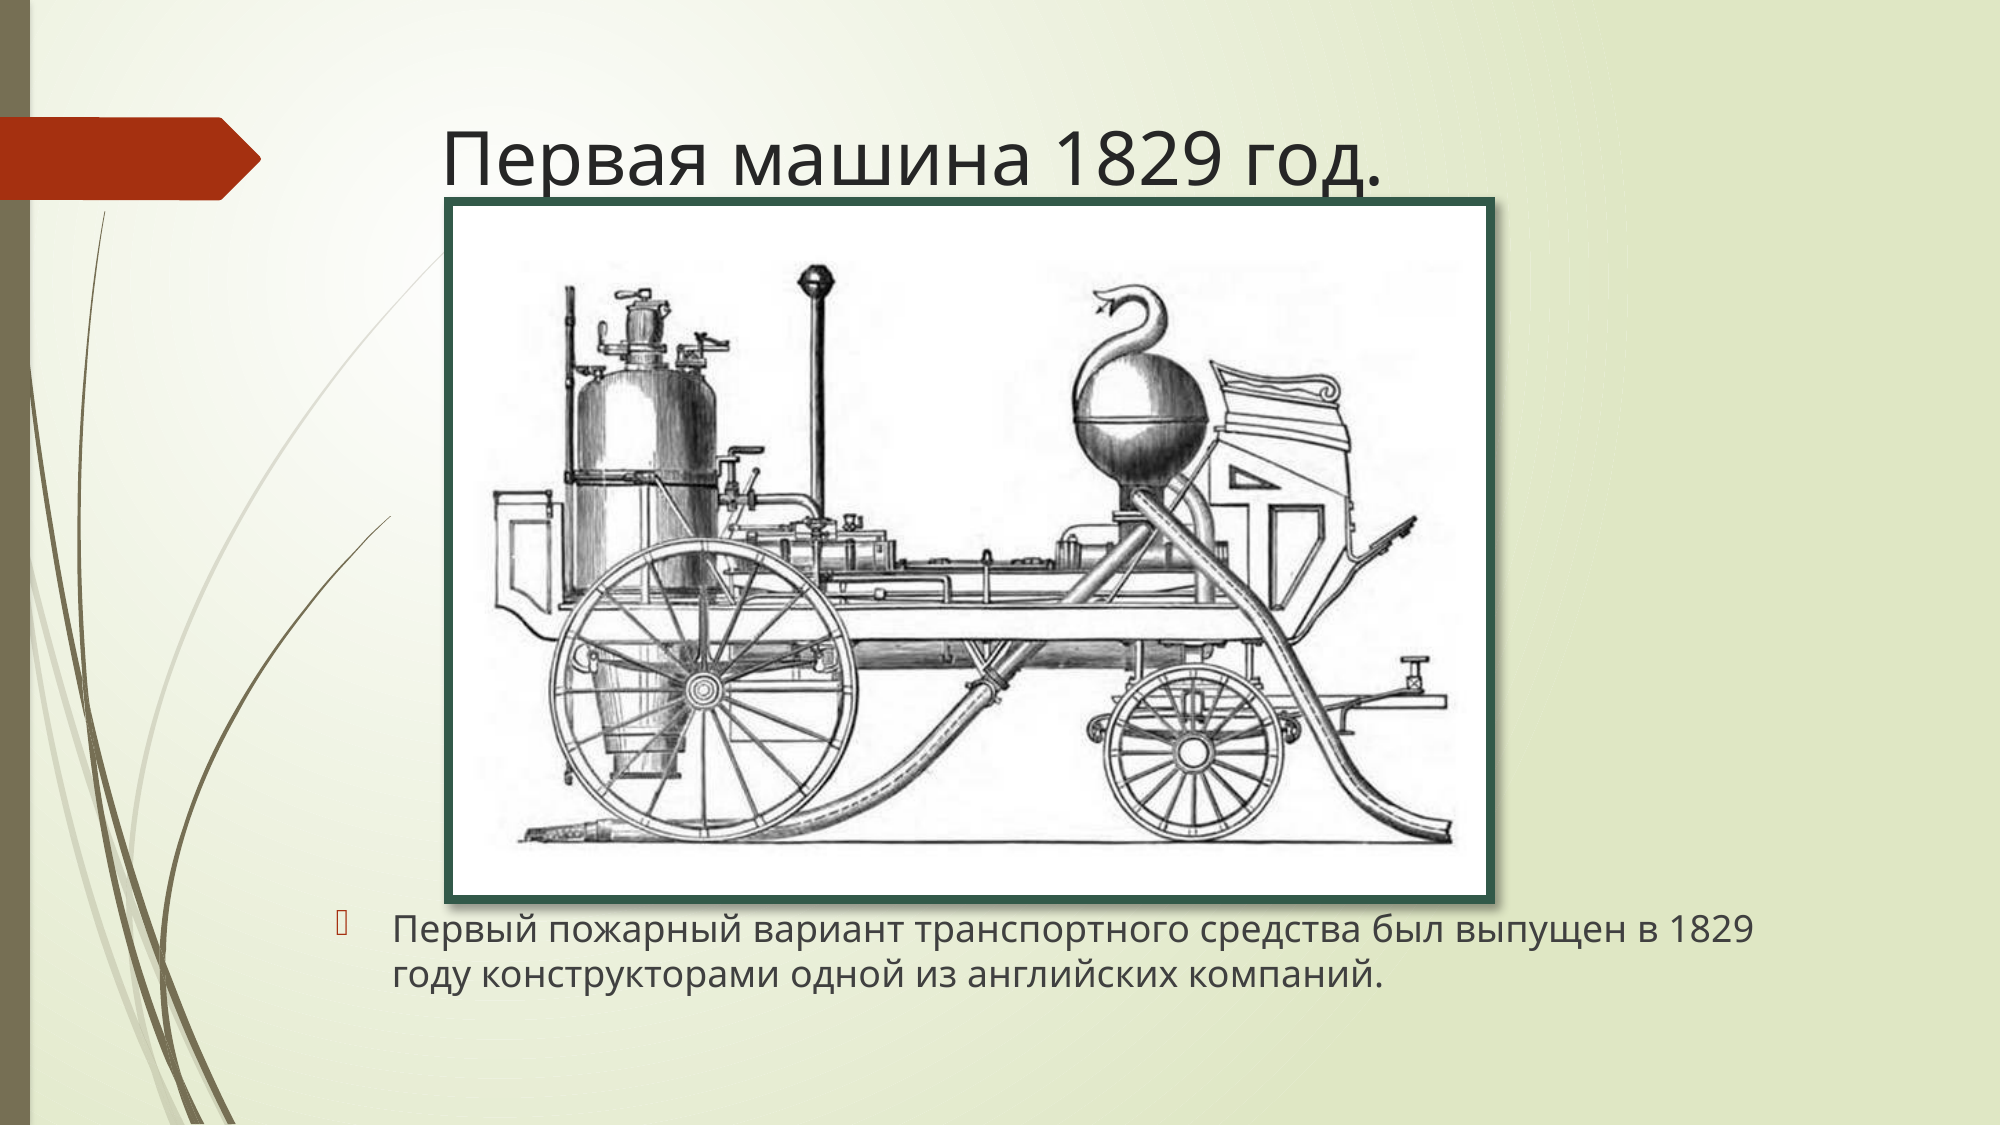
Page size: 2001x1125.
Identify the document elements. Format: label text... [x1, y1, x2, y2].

picture [452, 205, 1487, 895]
list Первый пожарный вариант транспортного средства был выпущен в 1829 году конструкторами одной из английских компаний. [320, 897, 1784, 1125]
title Первая машина 1829 год. [425, 102, 1888, 313]
